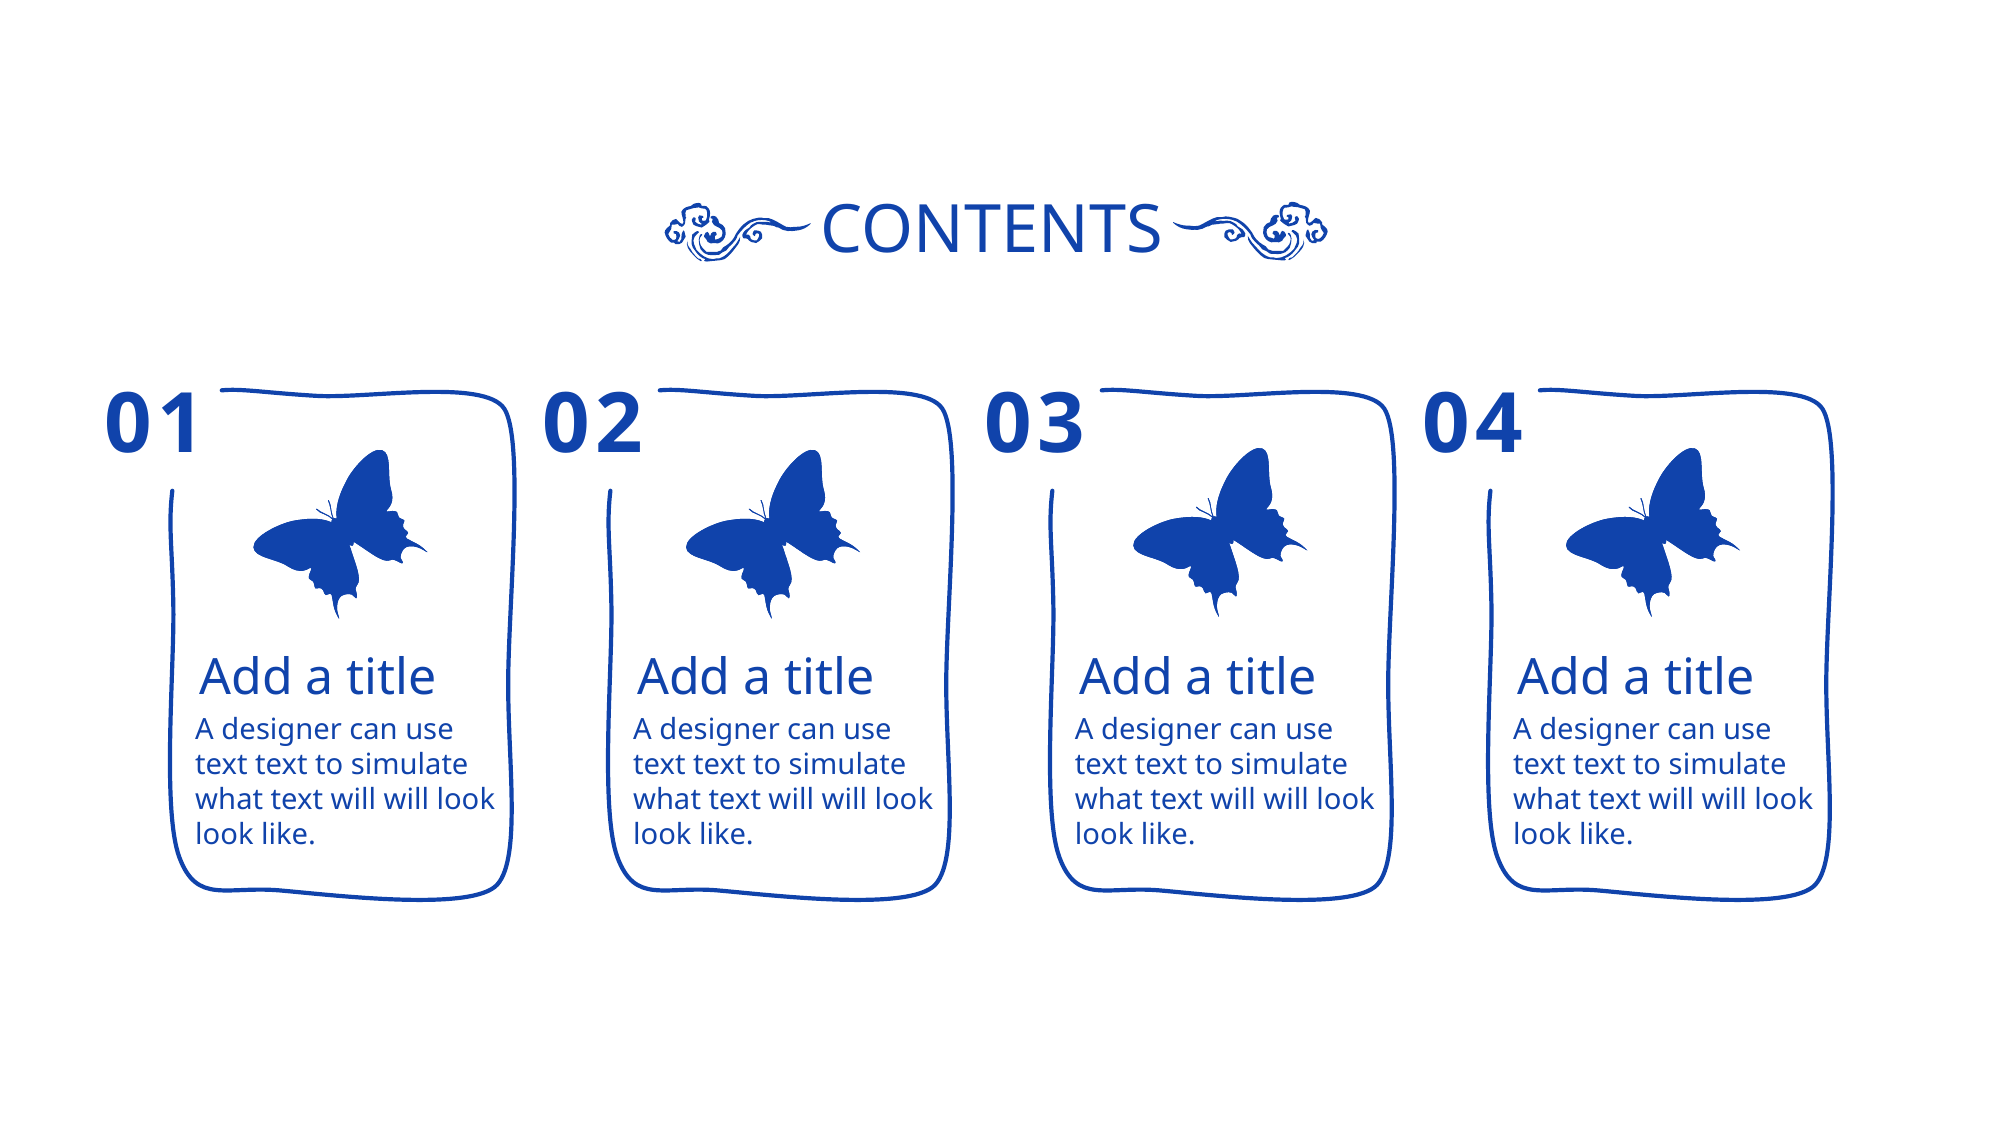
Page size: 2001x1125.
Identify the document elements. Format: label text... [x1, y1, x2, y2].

text_box A designer can use text text to simulate what text will will look look like. [1498, 703, 1835, 858]
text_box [664, 178, 1328, 275]
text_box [1565, 444, 1744, 622]
text_box Add a title [1502, 637, 1848, 712]
text_box Add a title [622, 637, 968, 712]
text_box [1487, 389, 1834, 901]
text_box [606, 389, 954, 901]
text_box Add a title [184, 637, 530, 712]
text_box 02 [493, 362, 693, 477]
text_box A designer can use text text to simulate what text will will look look like. [1060, 703, 1397, 858]
text_box [1048, 389, 1396, 901]
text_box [685, 446, 864, 624]
text_box 04 [1373, 362, 1573, 477]
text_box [1132, 444, 1312, 622]
text_box Add a title [1064, 637, 1410, 712]
text_box [168, 389, 516, 901]
text_box 01 [55, 362, 255, 477]
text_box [252, 446, 432, 624]
text_box 03 [935, 362, 1135, 477]
text_box A designer can use text text to simulate what text will will look look like. [618, 703, 955, 858]
text_box A designer can use text text to simulate what text will will look look like. [180, 703, 517, 858]
